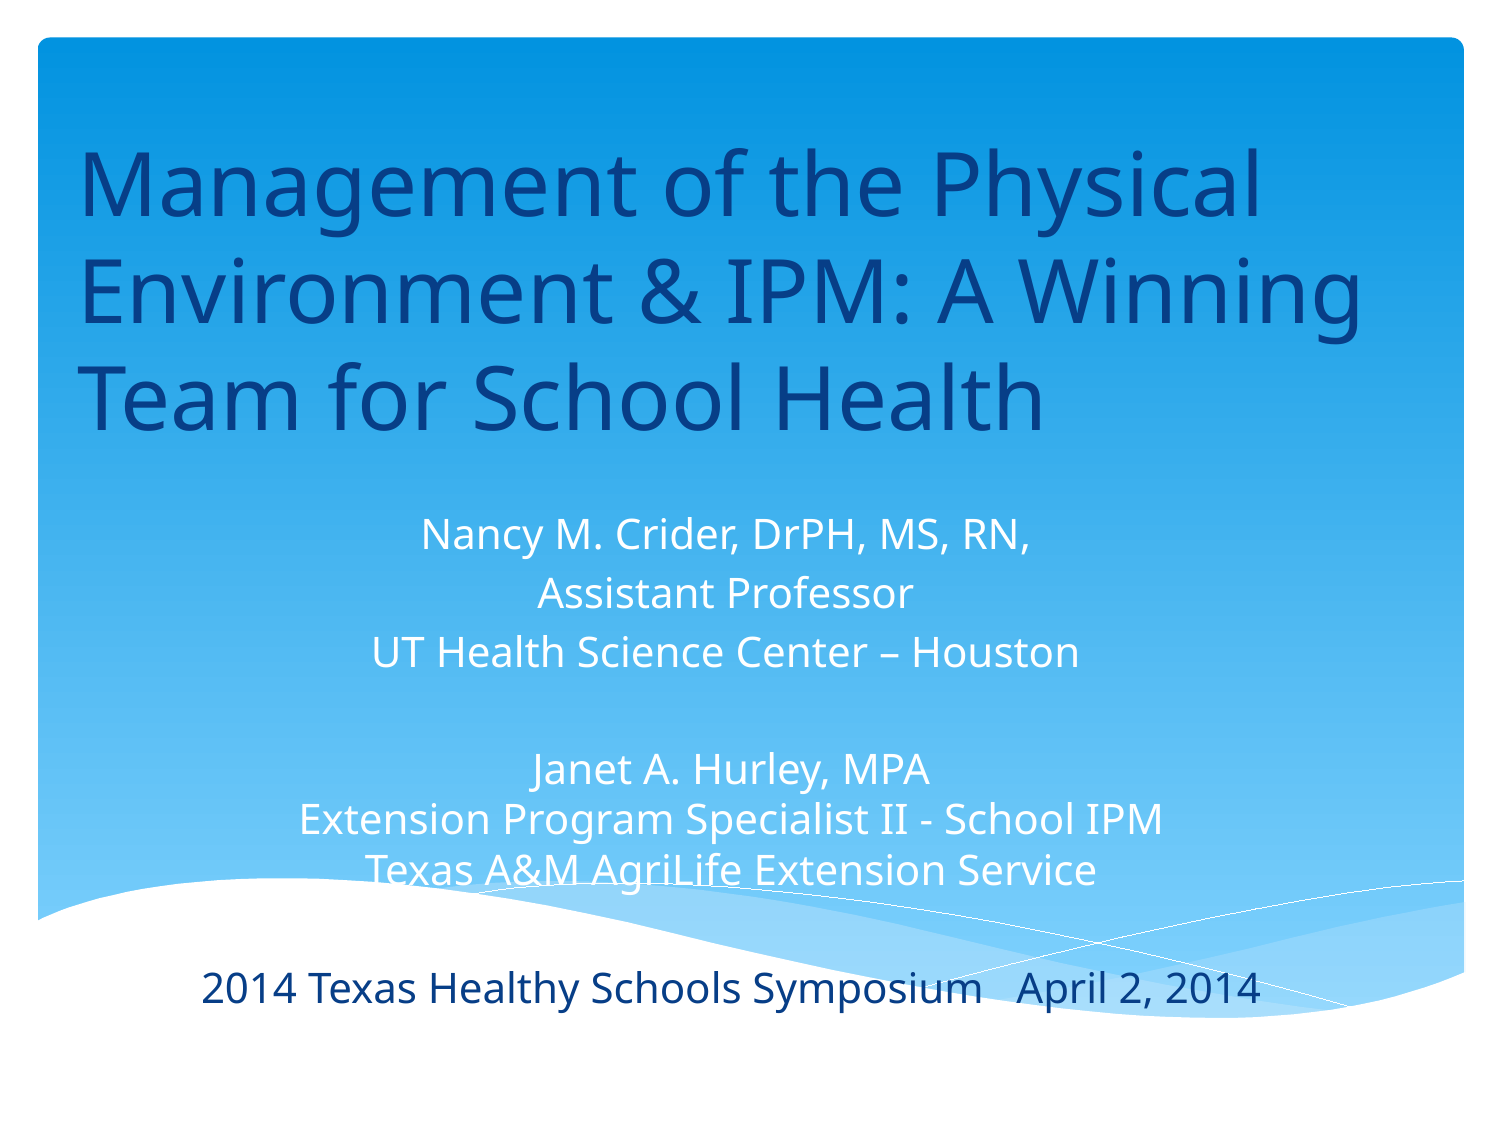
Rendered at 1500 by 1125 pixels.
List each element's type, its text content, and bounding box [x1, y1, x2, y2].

subtitle Nancy M. Crider, DrPH, MS, RN, Assistant Professor UT Health Science Center – Houston Janet A. Hurley, MPA Extension Program Specialist II - School IPM Texas A&M AgriLife Extension Service 2014 Texas Healthy Schools Symposium April 2, 2014 [99, 500, 1363, 1038]
title Management of the Physical Environment & IPM: A Winning Team for School Health [62, 12, 1500, 563]
